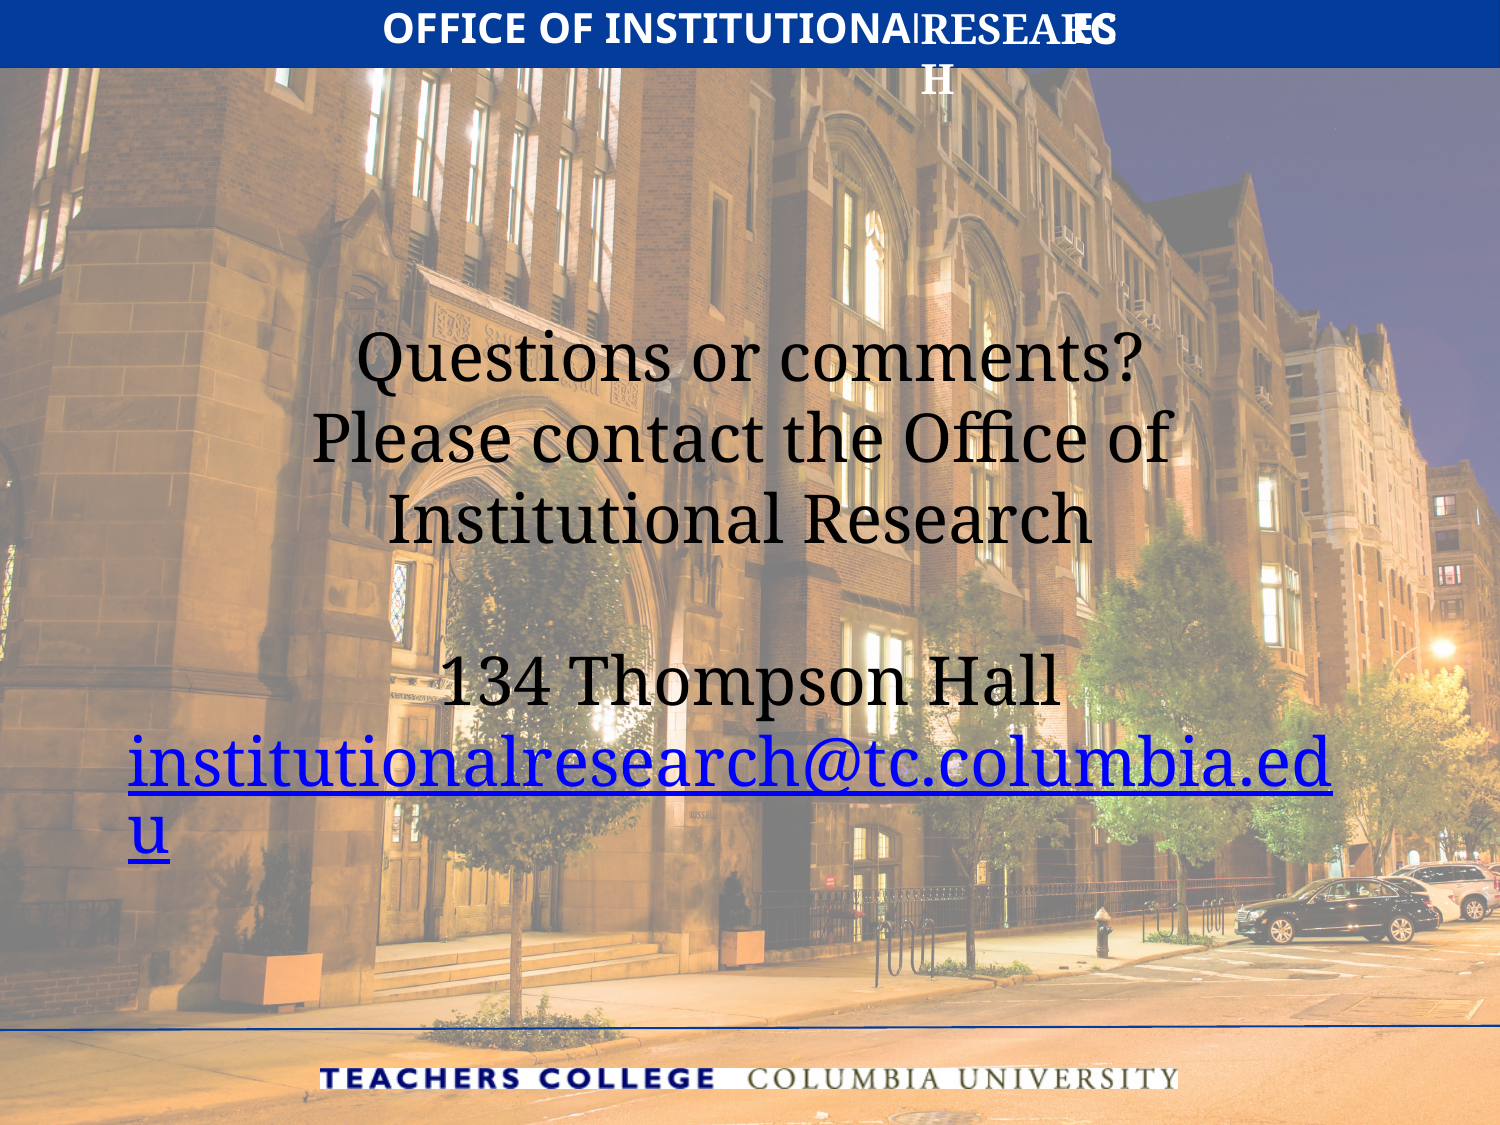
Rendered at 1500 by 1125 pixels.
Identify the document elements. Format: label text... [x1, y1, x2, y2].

picture [320, 1068, 1178, 1089]
text_box Questions or comments? Please contact the Office of Institutional Research 134 Thompson Hall institutionalresearch@tc.columbia.edu [112, 305, 1388, 820]
